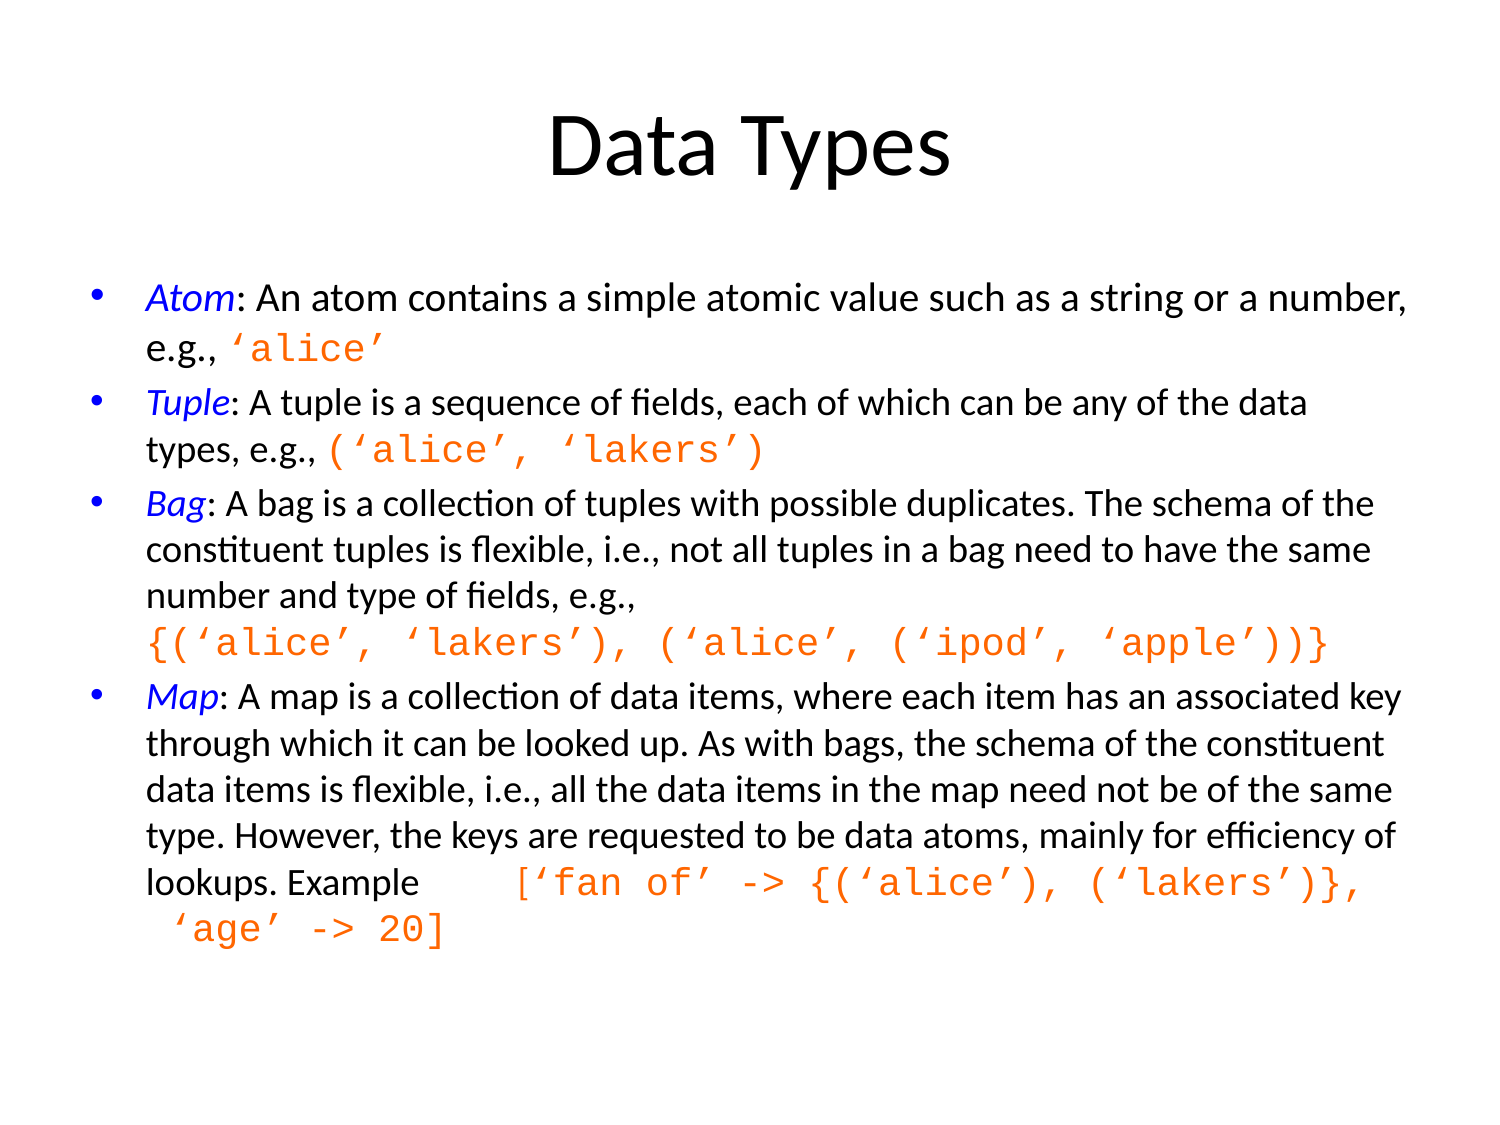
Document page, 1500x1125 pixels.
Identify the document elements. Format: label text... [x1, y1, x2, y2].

list Atom: An atom contains a simple atomic value such as a string or a number, e.g., ‘alice’ Tuple: A tuple is a sequence of fields, each of which can be any of the data types, e.g., (‘alice’, ‘lakers’) Bag: A bag is a collection of tuples with possible duplicates. The schema of the constituent tuples is flexible, i.e., not all tuples in a bag need to have the same number and type of fields, e.g., {(‘alice’, ‘lakers’), (‘alice’, (‘ipod’, ‘apple’))} Map: A map is a collection of data items, where each item has an associated key through which it can be looked up. As with bags, the schema of the constituent data items is flexible, i.e., all the data items in the map need not be of the same type. However, the keys are requested to be data atoms, mainly for efficiency of lookups. Example [‘fan of’ -> {(‘alice’), (‘lakers’)}, ‘age’ -> 20] [75, 262, 1425, 1005]
title Data Types [75, 45, 1425, 233]
